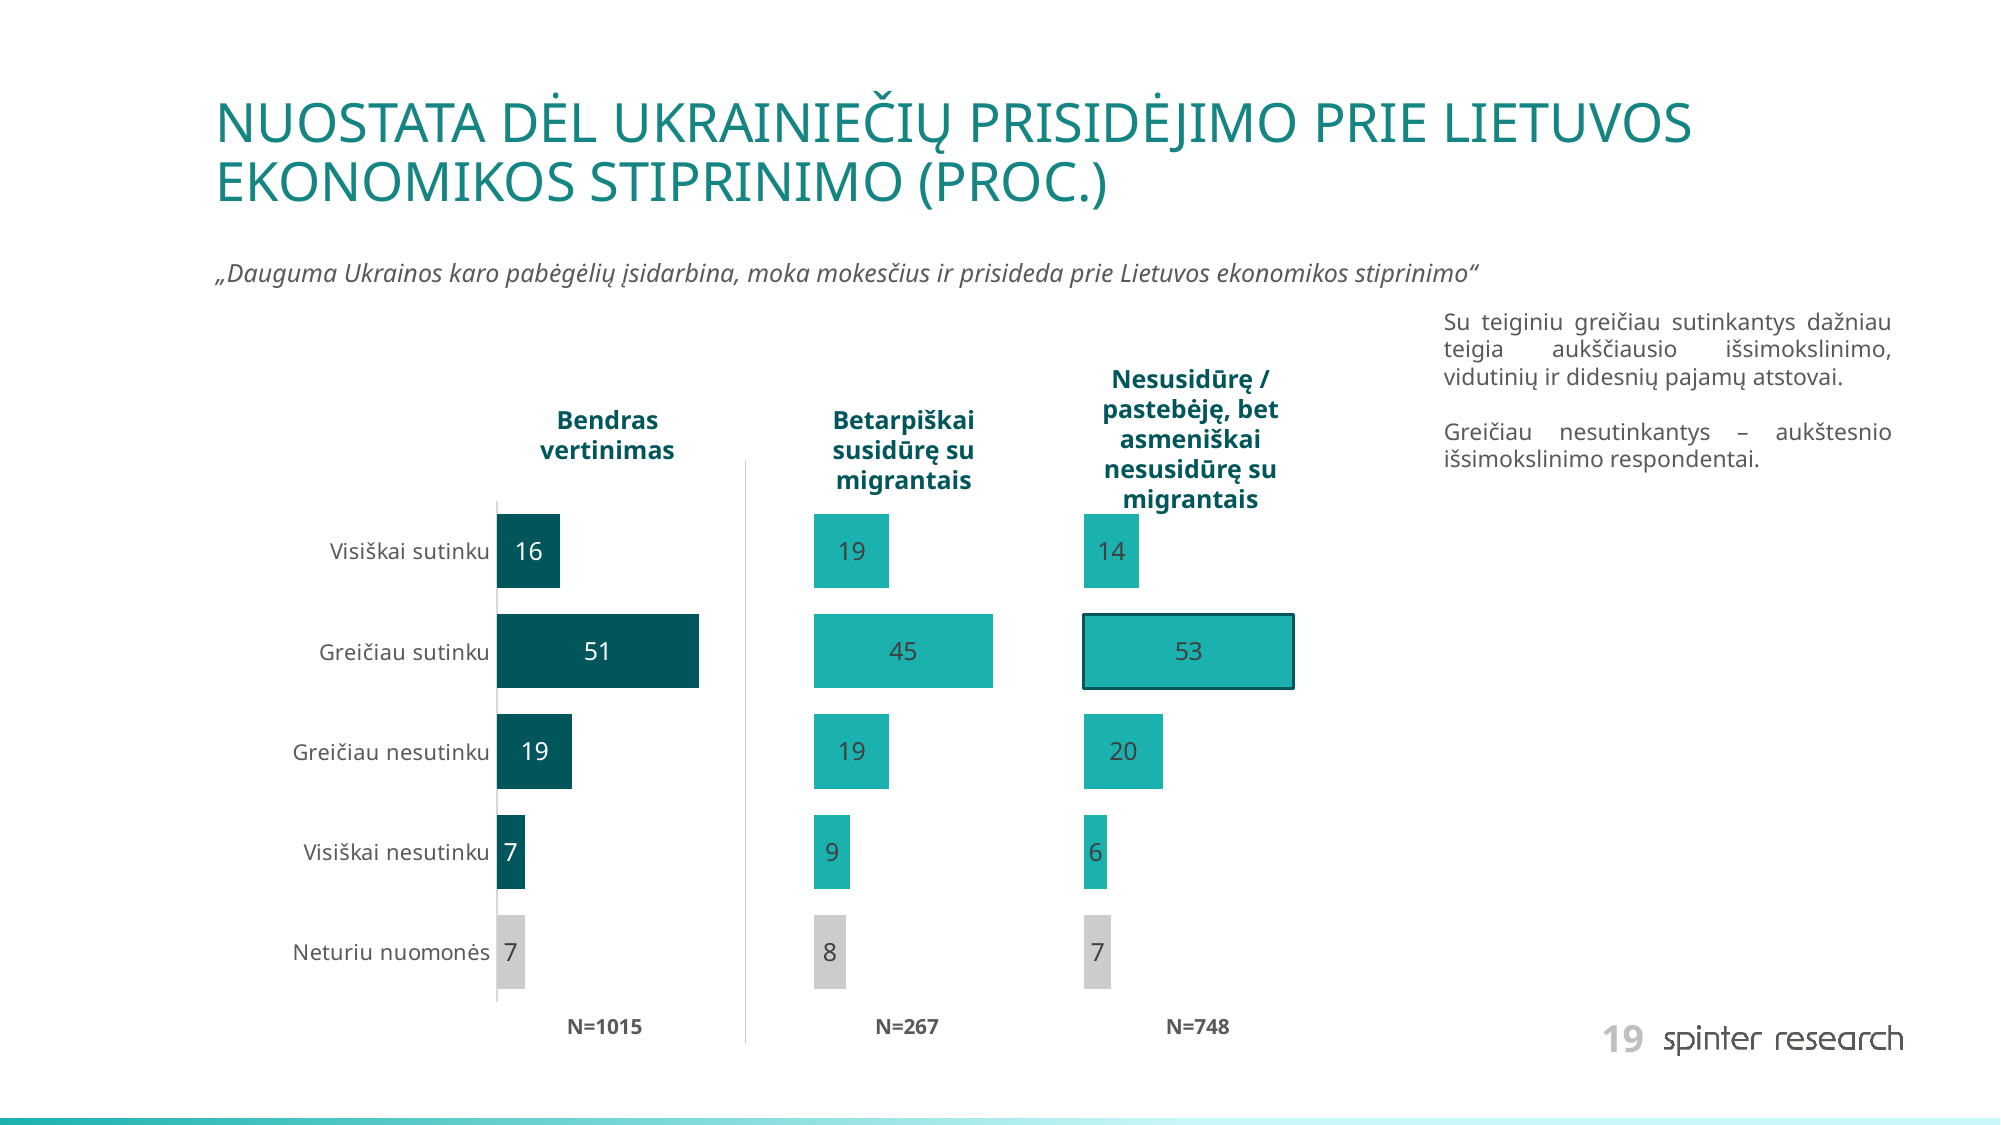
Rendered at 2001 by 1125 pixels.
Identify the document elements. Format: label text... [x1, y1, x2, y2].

text_box N=267 [846, 1026, 967, 1047]
chart [9, 479, 744, 1026]
chart [746, 479, 1573, 1026]
text_box Nesusidūrę / pastebėję, bet asmeniškai nesusidūrę su migrantais [1043, 356, 1339, 479]
picture [1658, 1020, 1908, 1059]
text_box Betarpiškai susidūrę su migrantais [772, 397, 1036, 479]
text_box N=1015 [544, 1026, 665, 1047]
list Su teiginiu greičiau sutinkantys dažniau teigia aukščiausio išsimokslinimo, vidutinių ir didesnių pajamų atstovai. Greičiau nesutinkantys – aukštesnio išsimokslinimo respondentai. [1428, 299, 1908, 482]
text_box N=748 [1137, 1026, 1258, 1047]
title NUOSTATA DĖL UKRAINIEČIŲ PRISIDĖJIMO PRIE LIETUVOS EKONOMIKOS STIPRINIMO (PROC.) [200, 87, 1908, 221]
list „Dauguma Ukrainos karo pabėgėlių įsidarbina, moka mokesčius ir prisideda prie Lietuvos ekonomikos stiprinimo“ [201, 249, 1799, 296]
text_box Bendras vertinimas [517, 397, 698, 472]
